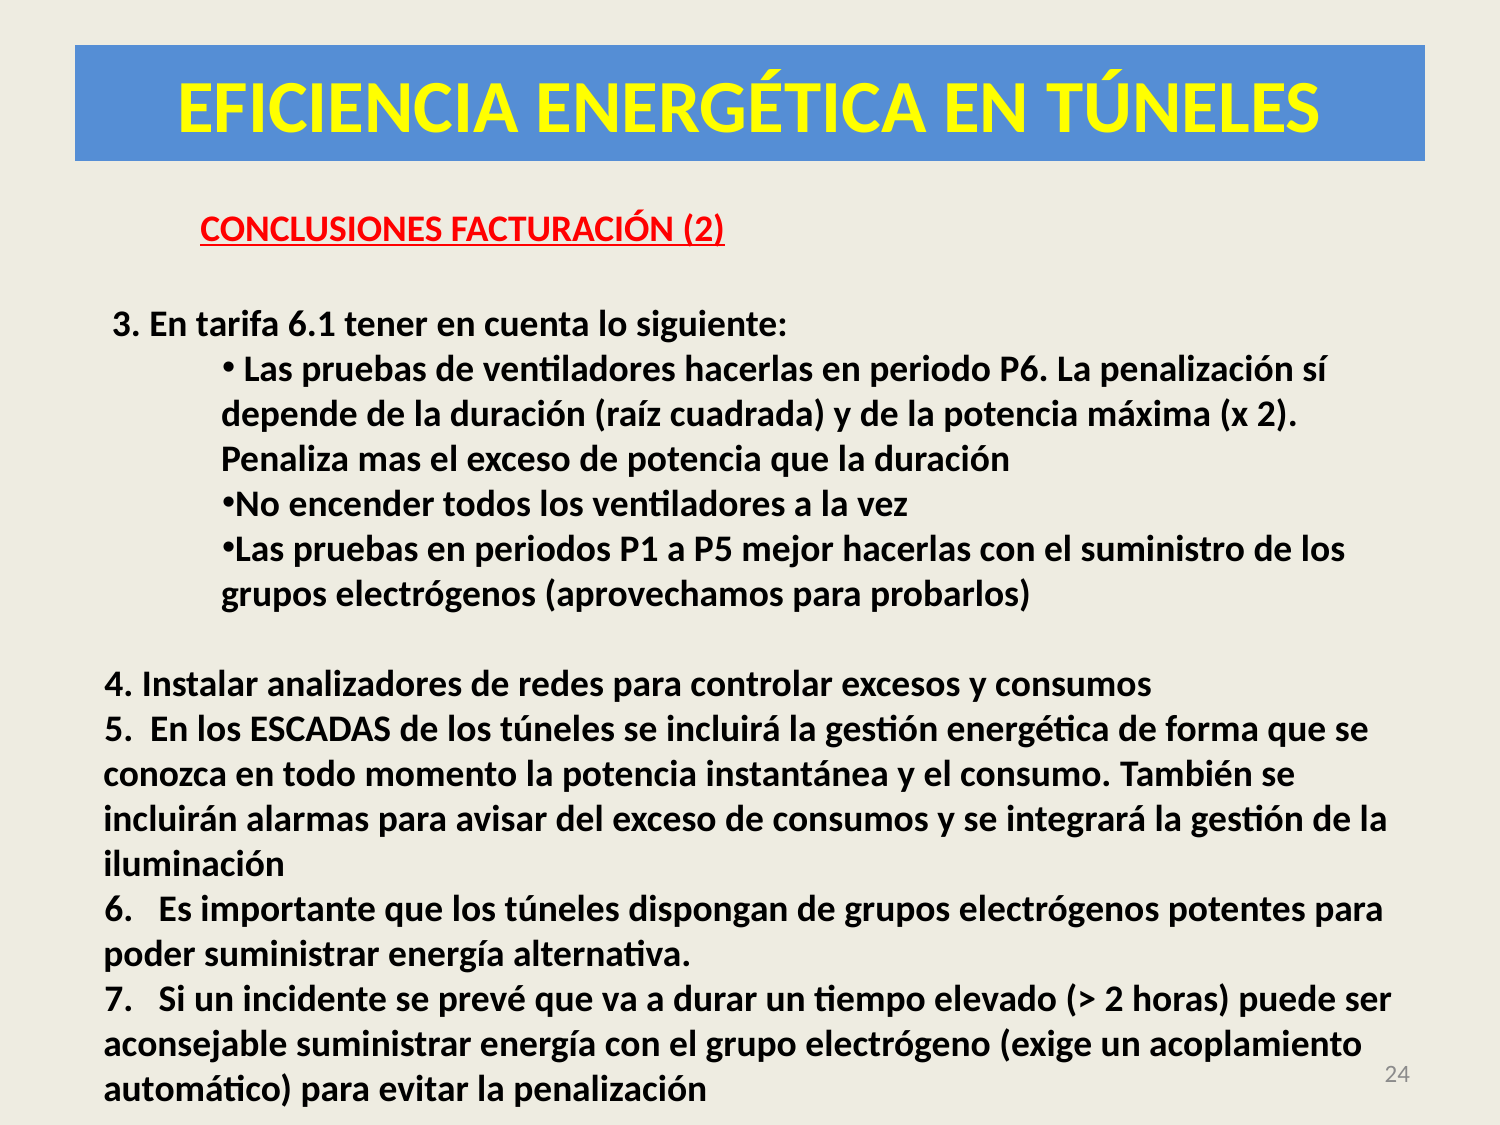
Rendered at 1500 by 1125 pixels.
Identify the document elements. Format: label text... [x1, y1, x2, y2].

title EFICIENCIA ENERGÉTICA EN TÚNELES [75, 45, 1425, 161]
text_box 3. En tarifa 6.1 tener en cuenta lo siguiente: Las pruebas de ventiladores hacerlas en periodo P6. La penalización sí depende de la duración (raíz cuadrada) y de la potencia máxima (x 2). Penaliza mas el exceso de potencia que la duración No encender todos los ventiladores a la vez Las pruebas en periodos P1 a P5 mejor hacerlas con el suministro de los grupos electrógenos (aprovechamos para probarlos) 4. Instalar analizadores de redes para controlar excesos y consumos 5. En los ESCADAS de los túneles se incluirá la gestión energética de forma que se conozca en todo momento la potencia instantánea y el consumo. También se incluirán alarmas para avisar del exceso de consumos y se integrará la gestión de la iluminación Es importante que los túneles dispongan de grupos electrógenos potentes para poder suministrar energía alternativa. Si un incidente se prevé que va a durar un tiempo elevado (> 2 horas) puede ser aconsejable suministrar energía con el grupo electrógeno (exige un acoplamiento automático) para evitar la penalización [88, 291, 1418, 1125]
text_box CONCLUSIONES FACTURACIÓN (2) [185, 196, 741, 256]
text_box [100, 184, 1412, 291]
slide_number 24 [1418, 1042, 1425, 1103]
